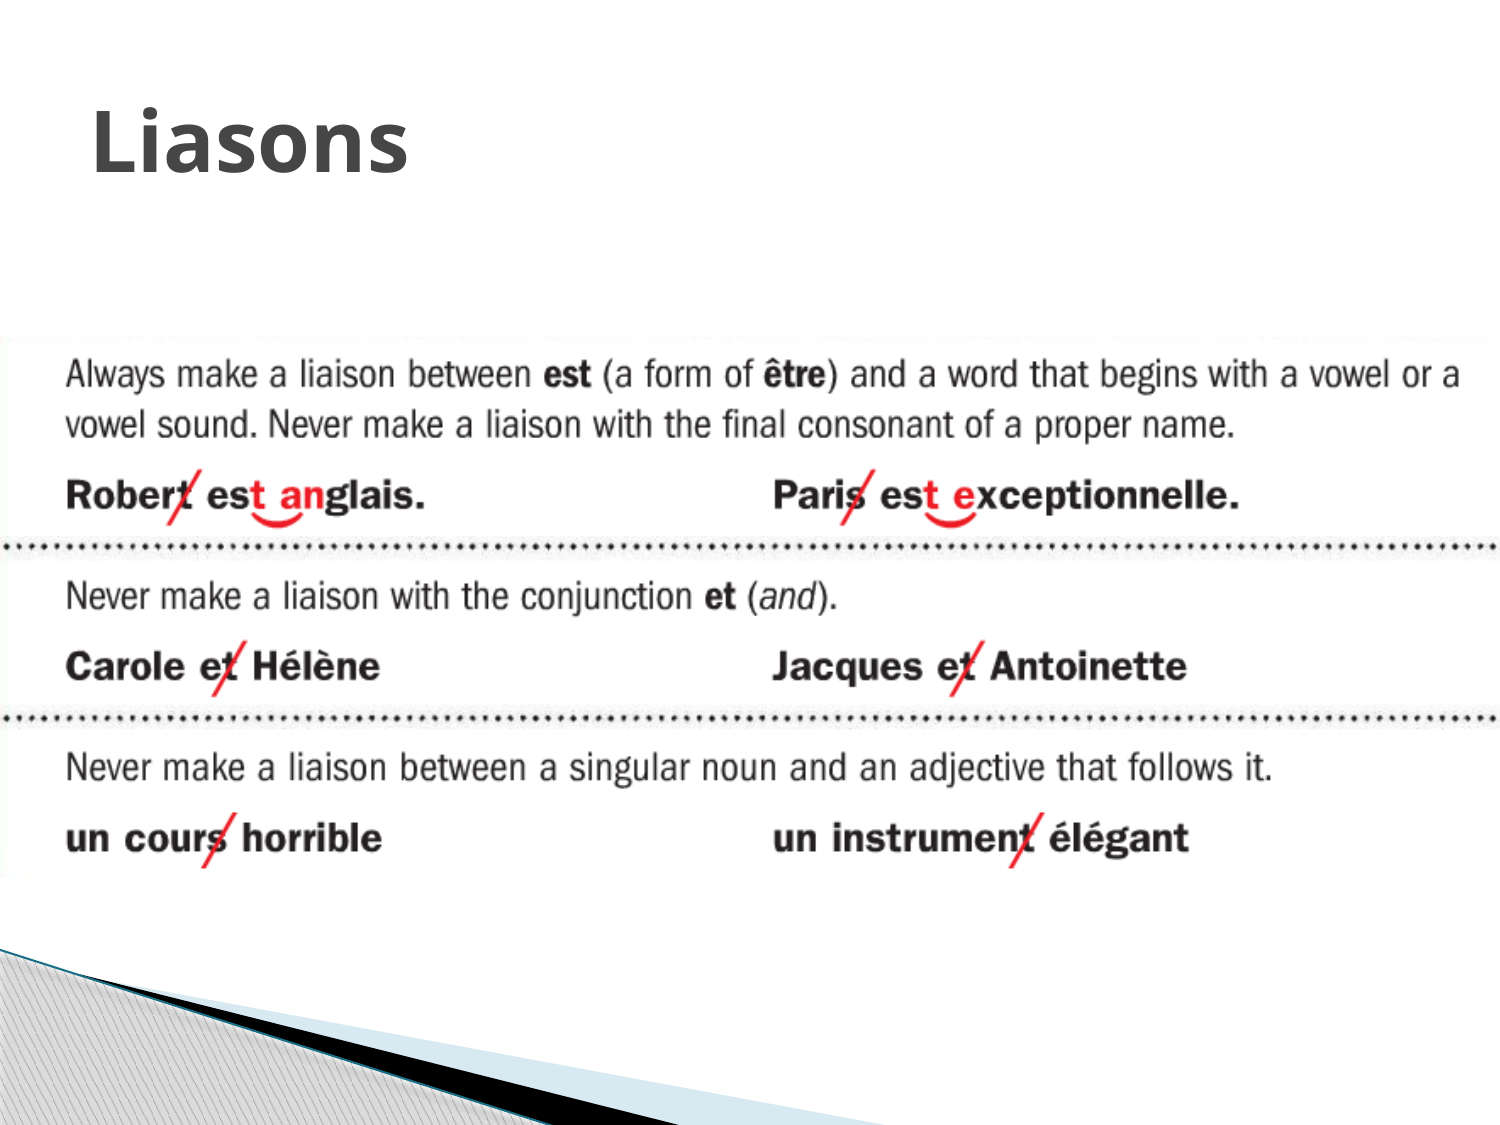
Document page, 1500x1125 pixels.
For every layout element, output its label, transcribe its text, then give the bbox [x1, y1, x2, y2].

title Liasons [75, 45, 1425, 233]
picture [0, 337, 1500, 879]
